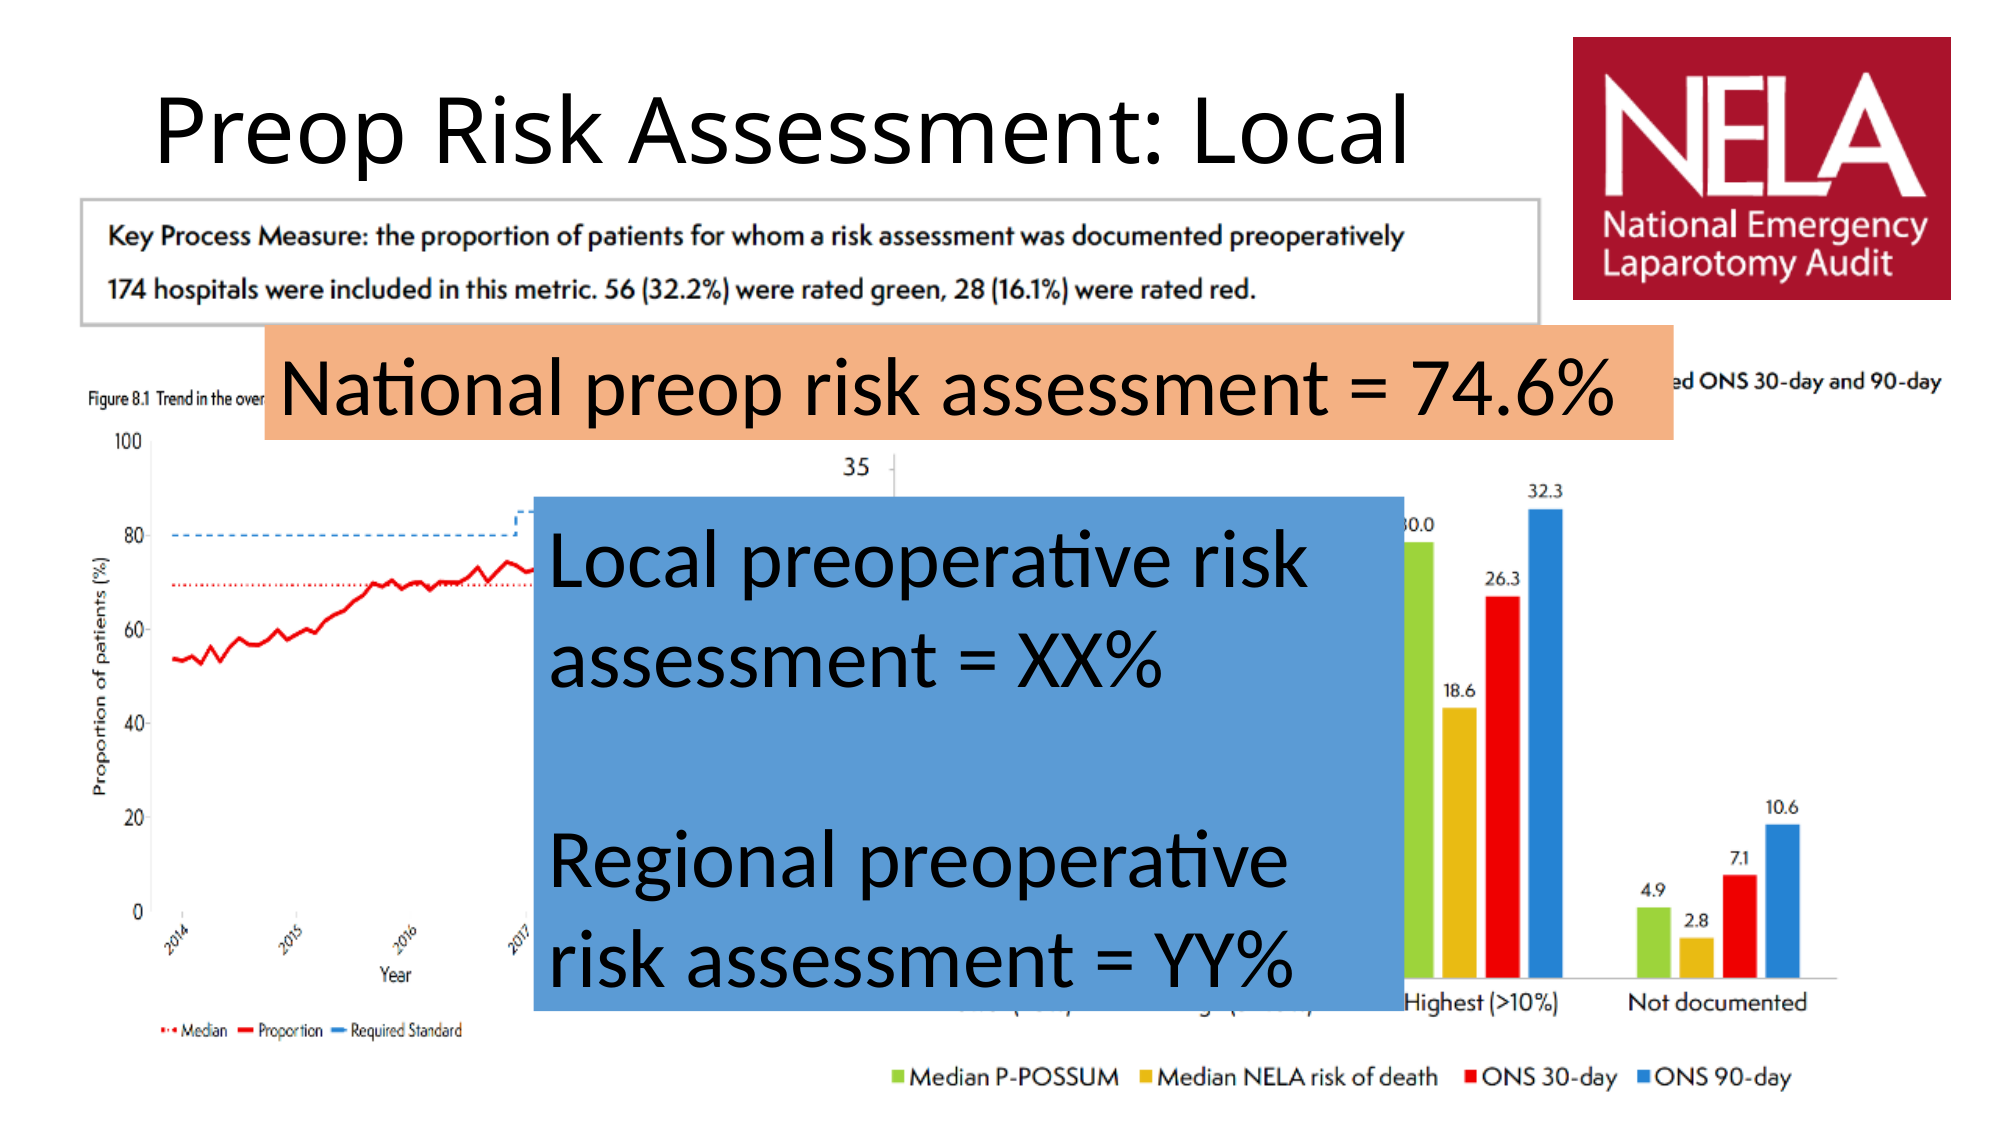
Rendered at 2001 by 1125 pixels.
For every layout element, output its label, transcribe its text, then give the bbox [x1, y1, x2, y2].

picture [52, 385, 718, 1051]
picture [49, 181, 1561, 343]
title Preop Risk Assessment: Local [137, 59, 1573, 208]
text_box Local preoperative risk assessment = XX% Regional preoperative risk assessment = YY% [718, 496, 761, 1012]
text_box National preop risk assessment = 74.6% [264, 325, 1674, 440]
picture [761, 366, 1951, 1106]
picture [1573, 37, 1951, 300]
